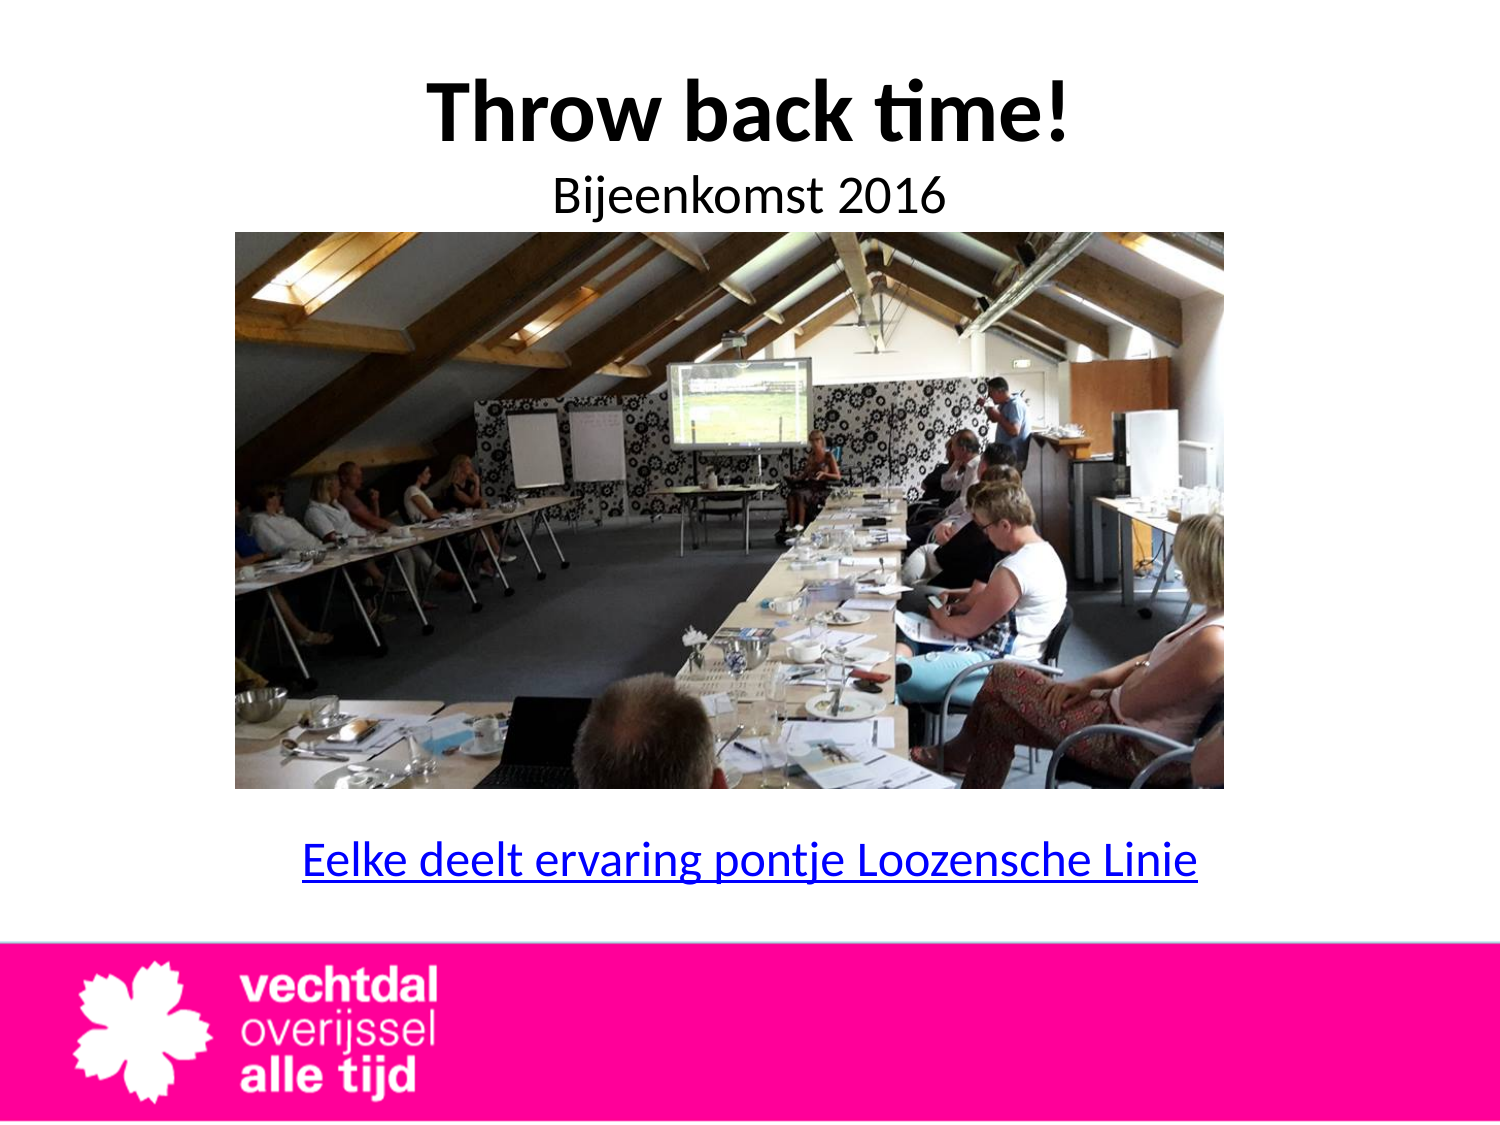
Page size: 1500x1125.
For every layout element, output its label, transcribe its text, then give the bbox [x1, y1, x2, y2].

picture [235, 232, 1224, 789]
list Eelke deelt ervaring pontje Loozensche Linie [75, 262, 1425, 1005]
picture [0, 941, 1500, 1125]
title Throw back time! Bijeenkomst 2016 [75, 45, 1425, 233]
